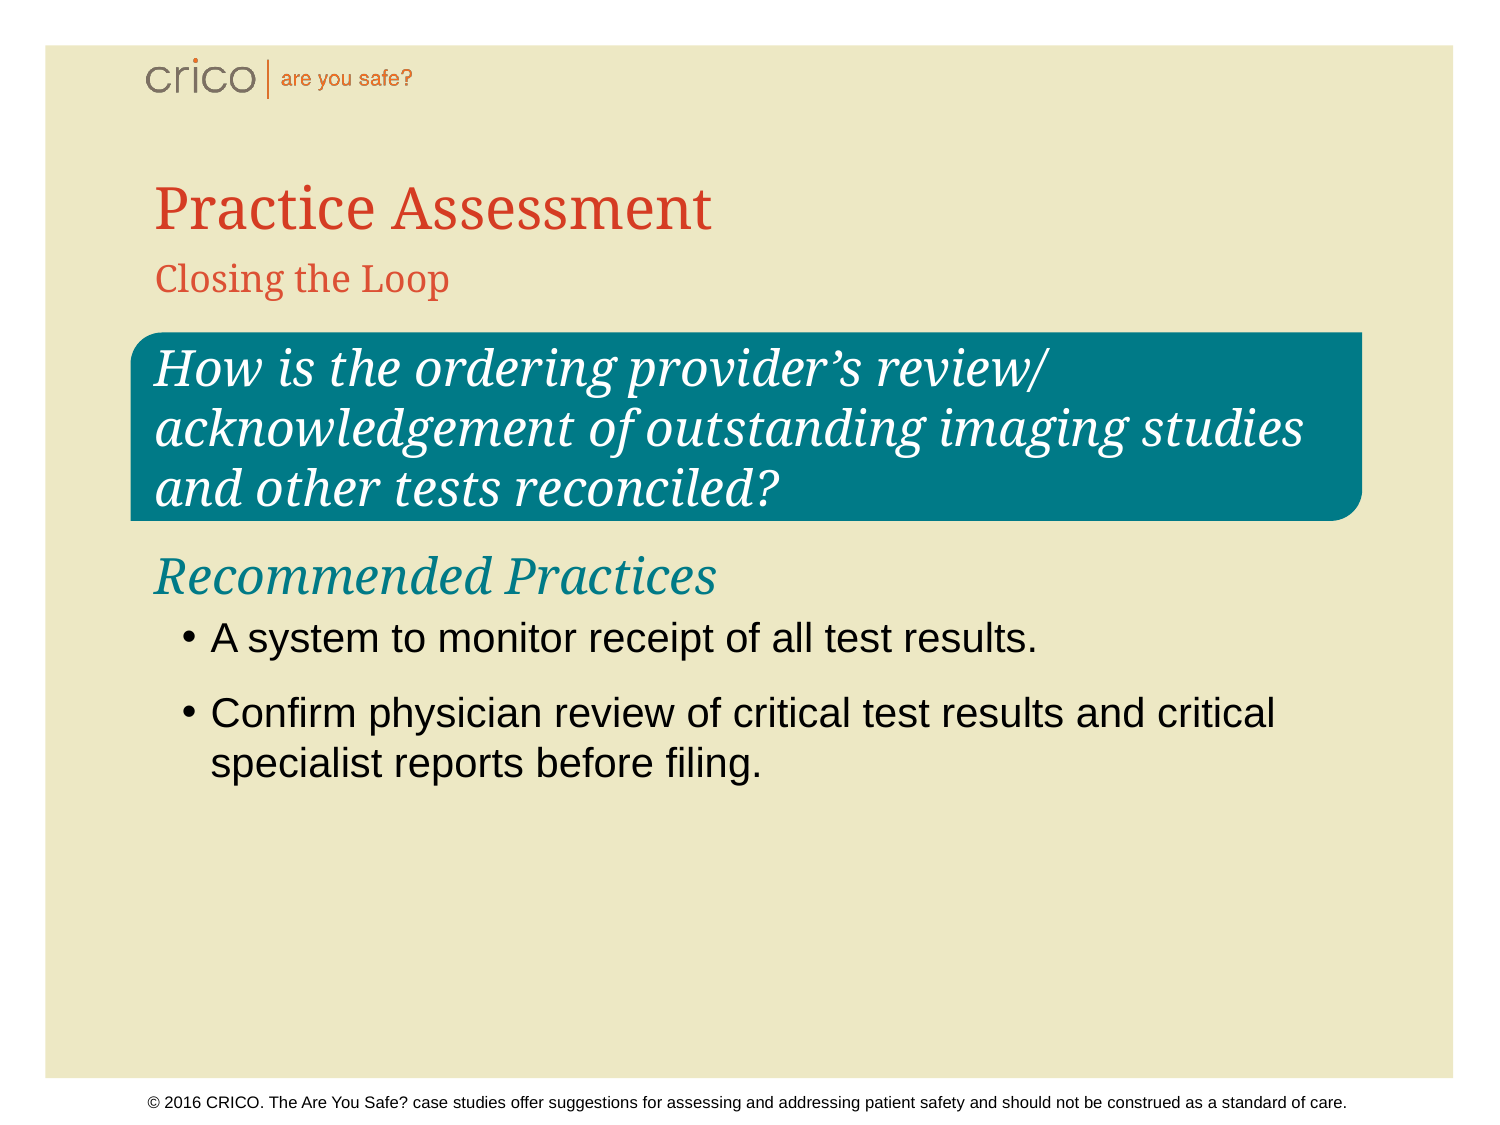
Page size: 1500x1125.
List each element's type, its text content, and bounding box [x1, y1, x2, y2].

list Recommended Practices A system to monitor receipt of all test results. Confirm physician review of critical test results and critical specialist reports before filing. [148, 538, 1407, 1051]
list Closing the Loop [148, 248, 1353, 315]
title Practice Assessment [148, 111, 1356, 248]
footer © 2016 CRICO. The Are You Safe? case studies offer suggestions for assessing and addressing patient safety and should not be construed as a standard of care. [147, 1084, 1422, 1125]
picture [146, 58, 420, 99]
text_box How is the ordering provider’s review/ acknowledgement of outstanding imaging studies and other tests reconciled? [130, 332, 1363, 521]
